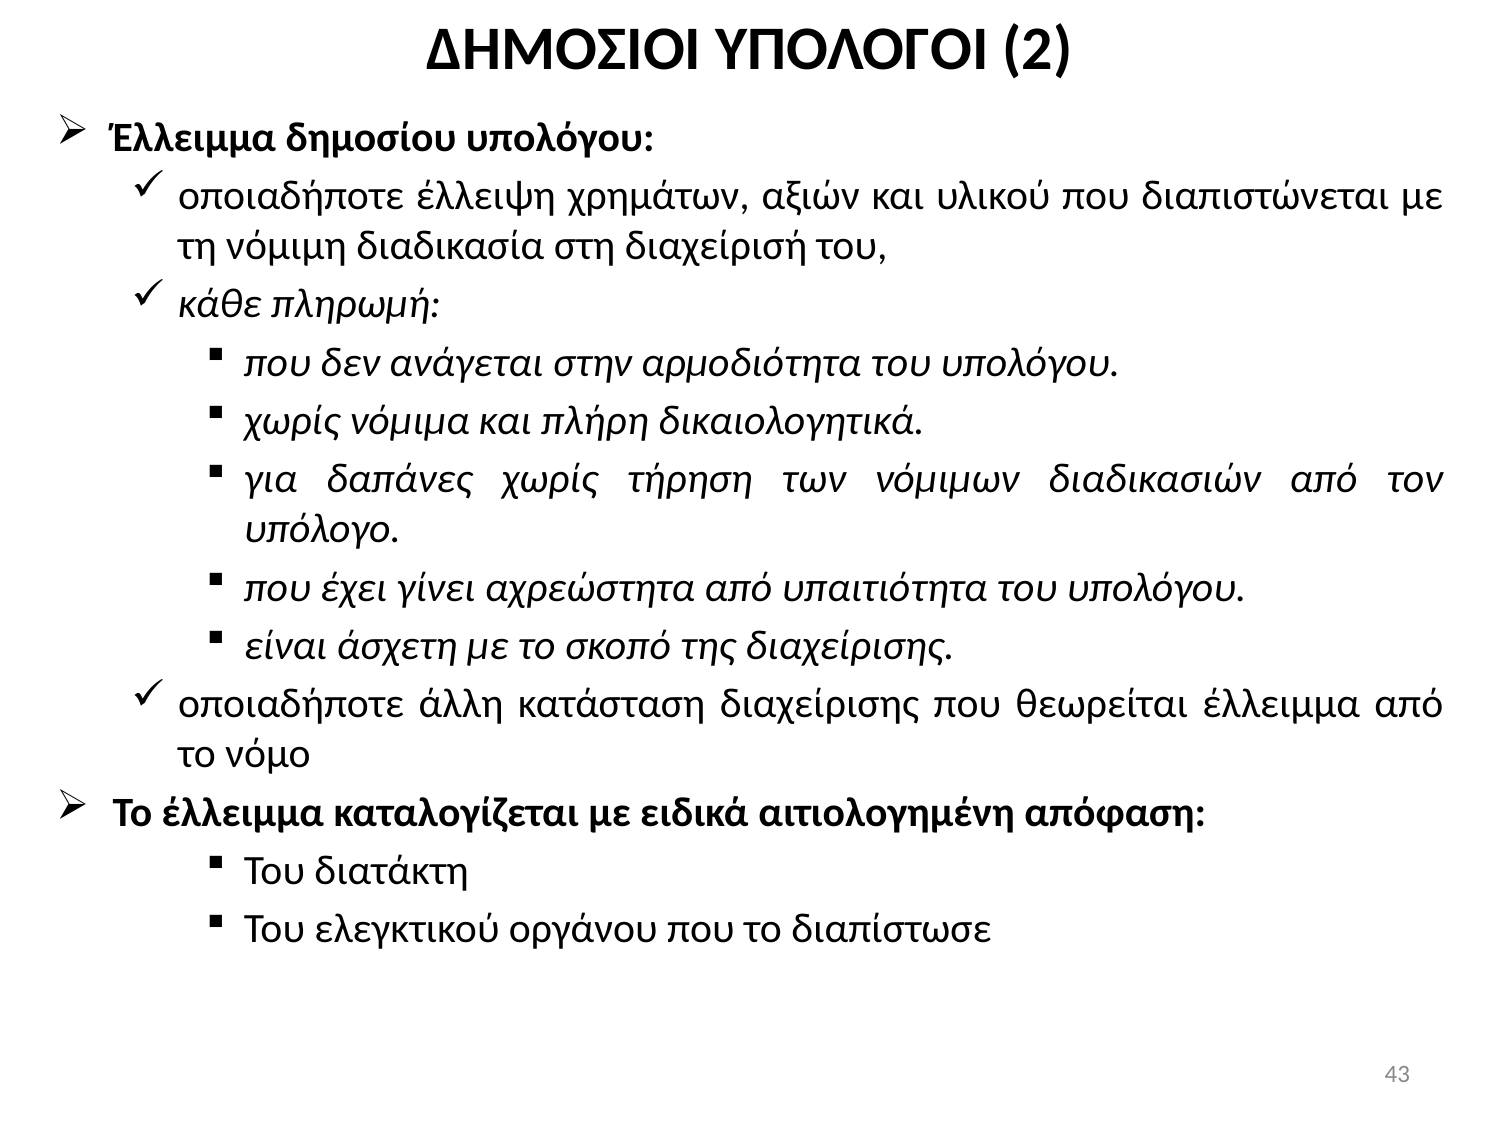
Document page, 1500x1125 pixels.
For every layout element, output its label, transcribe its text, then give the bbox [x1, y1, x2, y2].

list Έλλειμμα δημοσίου υπολόγου: οποιαδήποτε έλλειψη χρημάτων, αξιών και υλικού που διαπιστώνεται με τη νόμιμη διαδικασία στη διαχείρισή του, κάθε πληρωμή: που δεν ανάγεται στην αρμοδιότητα του υπολόγου. χωρίς νόμιμα και πλήρη δικαιολογητικά. για δαπάνες χωρίς τήρηση των νόμιμων διαδικασιών από τον υπόλογο. που έχει γίνει αχρεώστητα από υπαιτιότητα του υπολόγου. είναι άσχετη με το σκοπό της διαχείρισης. οποιαδήποτε άλλη κατάσταση διαχείρισης που θεωρείται έλλειμμα από το νόμο Το έλλειμμα καταλογίζεται με ειδικά αιτιολογημένη απόφαση: Του διατάκτη Του ελεγκτικού οργάνου που το διαπίστωσε [41, 101, 1459, 1035]
title ΔΗΜΟΣΙΟΙ ΥΠΟΛΟΓΟΙ (2) [0, 0, 1500, 91]
slide_number 43 [1074, 1042, 1425, 1103]
